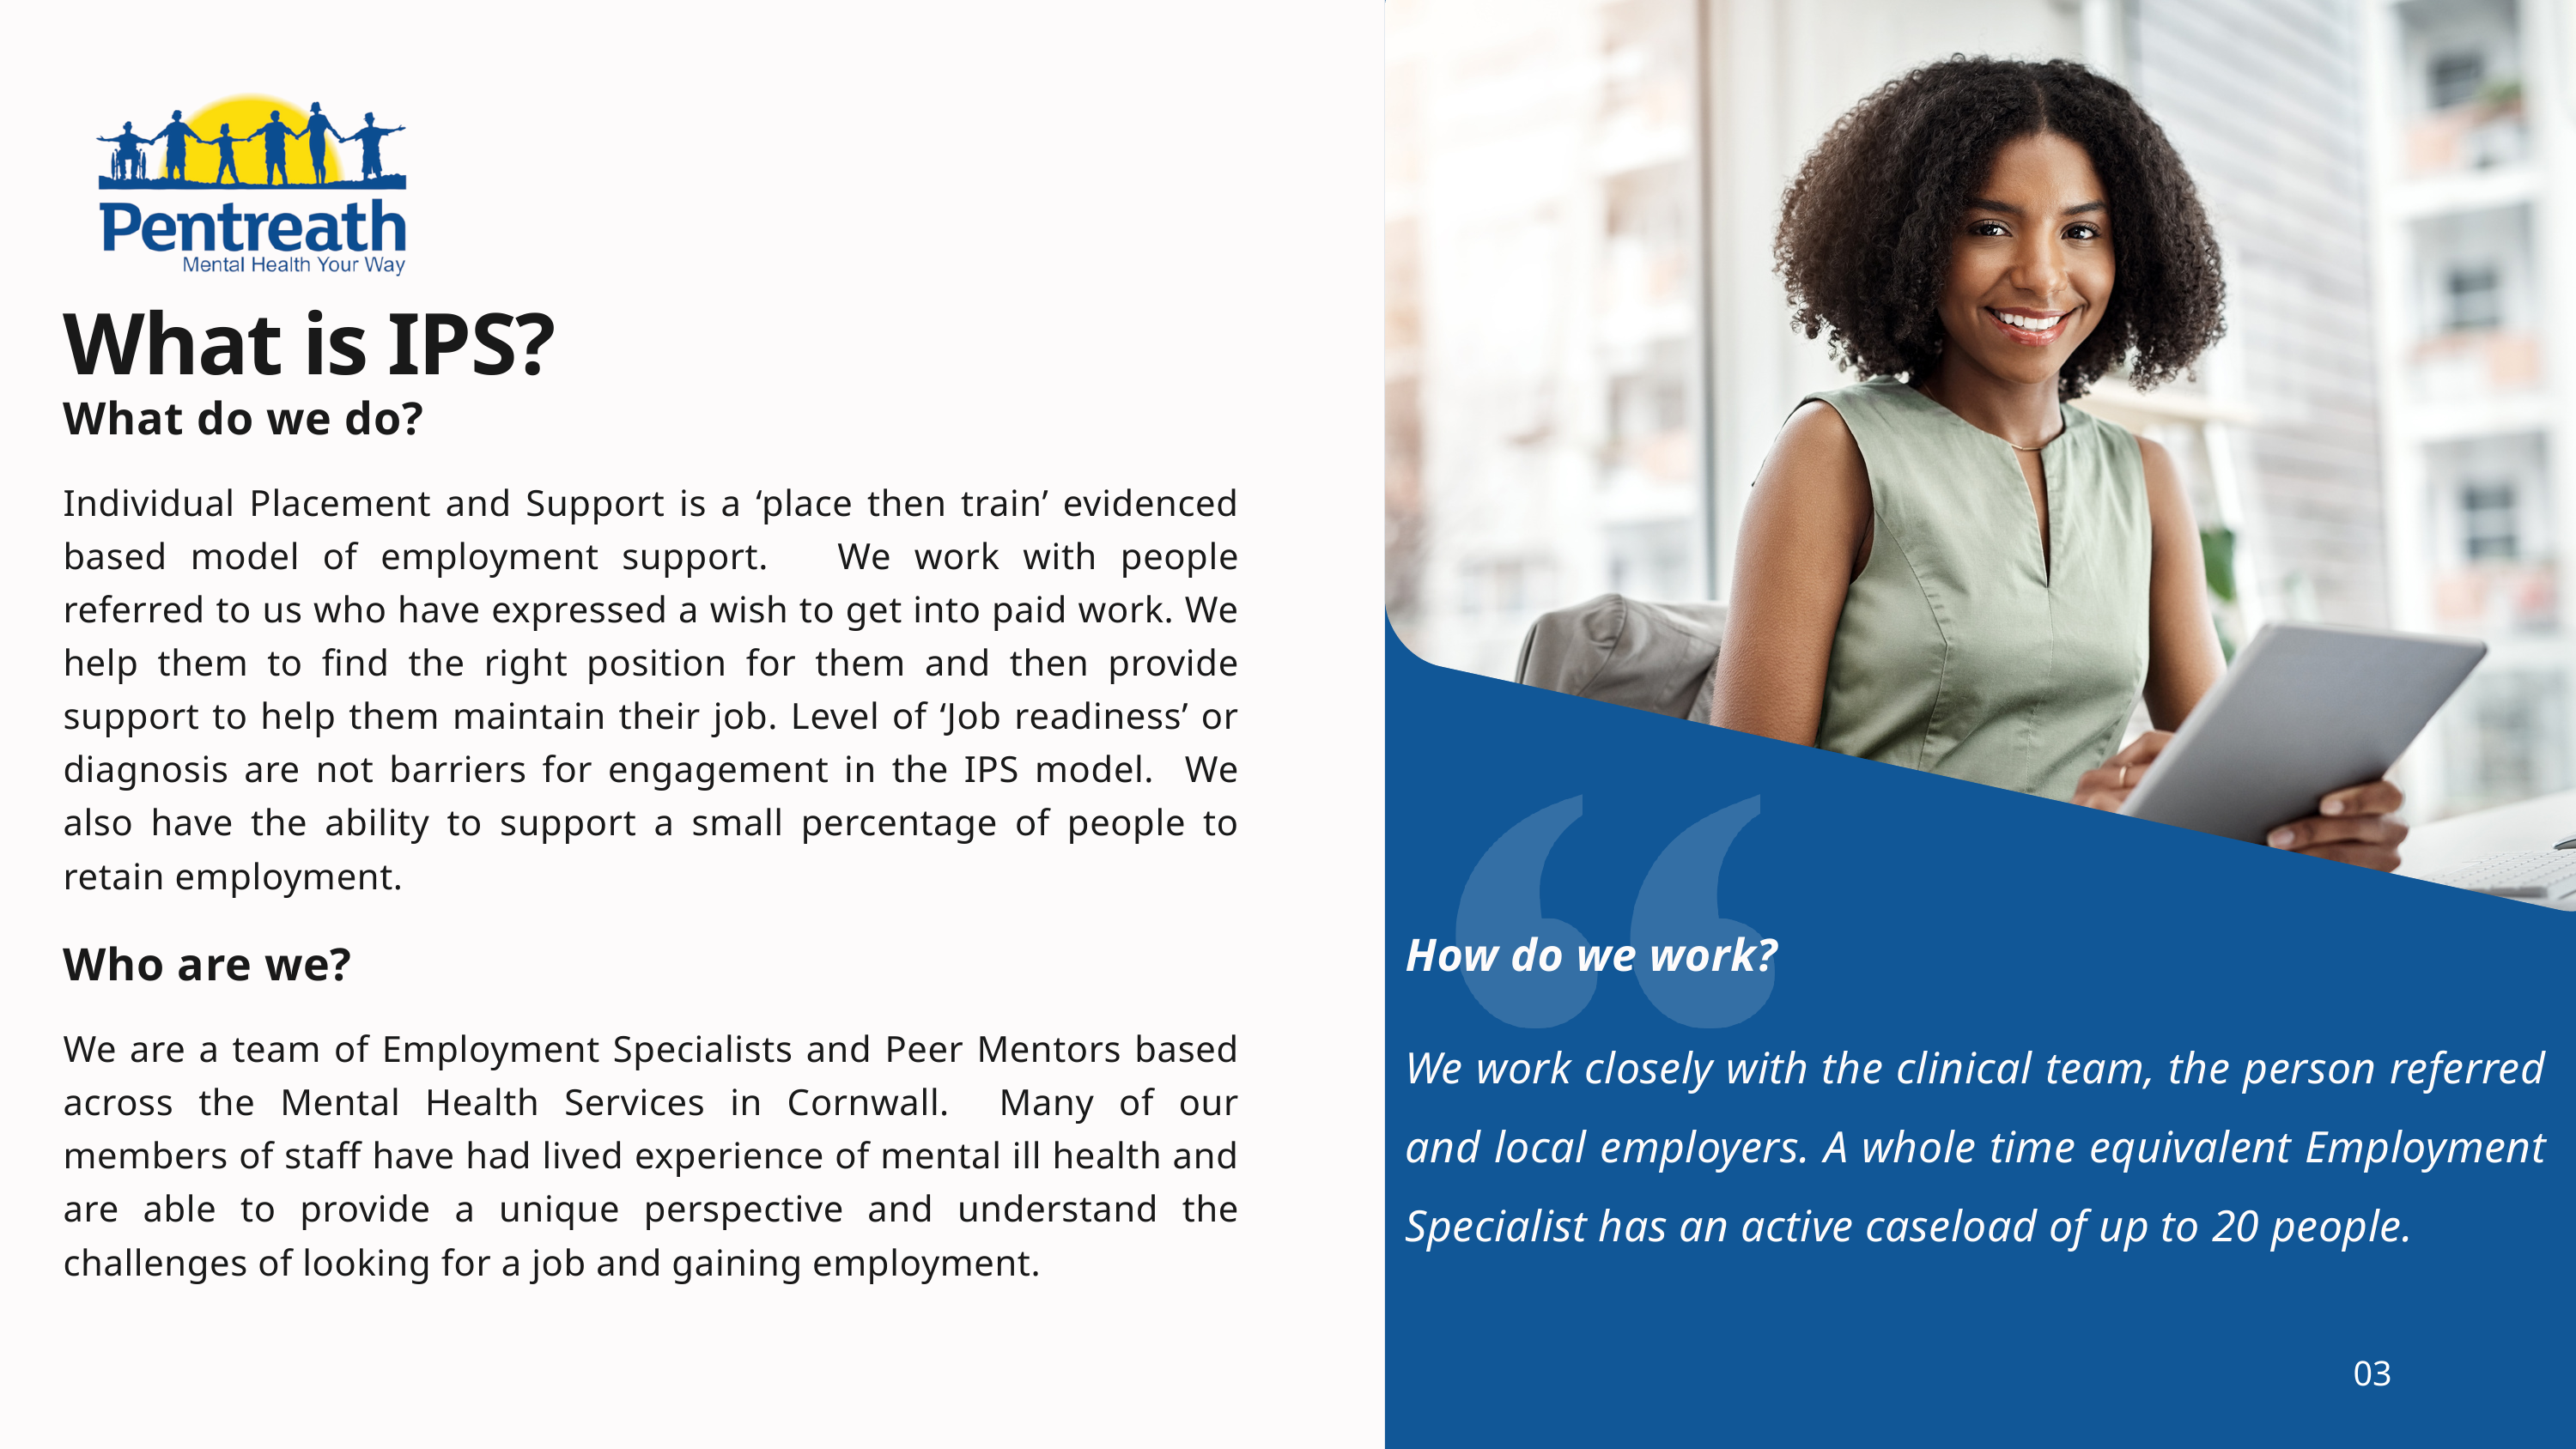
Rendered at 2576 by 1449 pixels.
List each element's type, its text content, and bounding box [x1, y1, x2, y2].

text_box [1384, 0, 2576, 912]
text_box What do we do? Individual Placement and Support is a ‘place then train’ evidenced based model of employment support. We work with people referred to us who have expressed a wish to get into paid work. We help them to find the right position for them and then provide support to help them maintain their job. Level of ‘Job readiness’ or diagnosis are not barriers for engagement in the IPS model. We also have the ability to support a small percentage of people to retain employment. Who are we? We are a team of Employment Specialists and Peer Mentors based across the Mental Health Services in Cornwall. Many of our members of staff have had lived experience of mental ill health and are able to provide a unique perspective and understand the challenges of looking for a job and gaining employment. [63, 377, 1241, 1283]
text_box [86, 74, 417, 273]
text_box What is IPS? [63, 273, 821, 377]
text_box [1384, 917, 2576, 1449]
